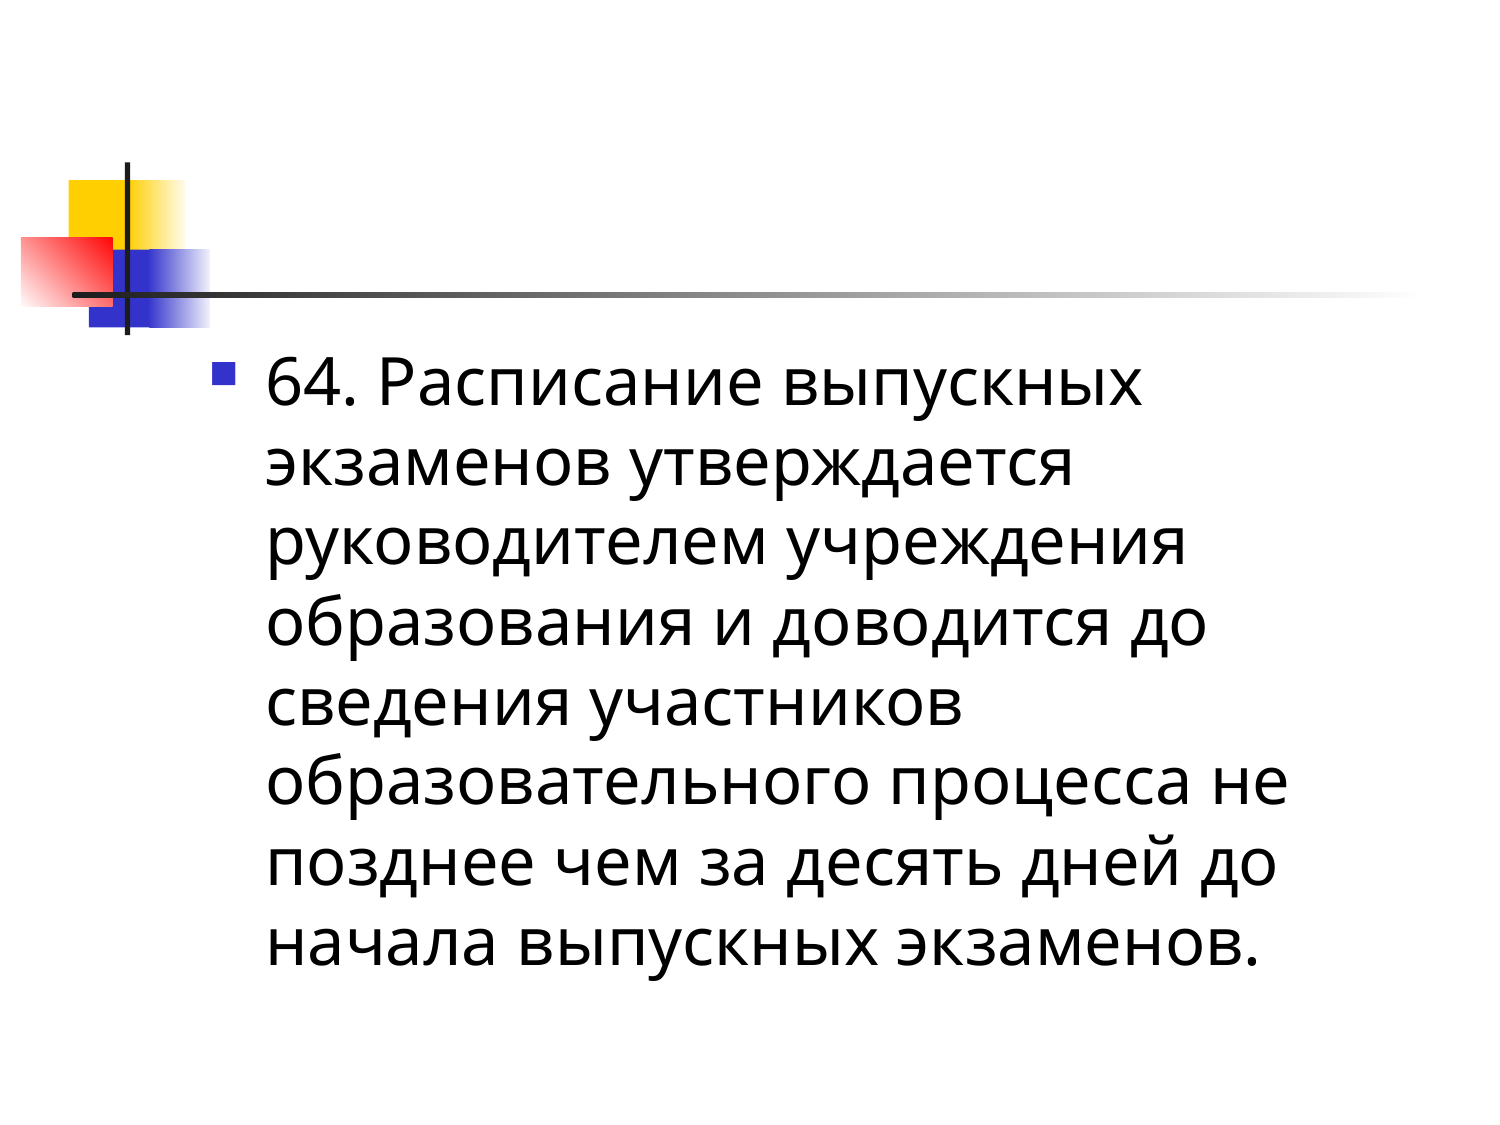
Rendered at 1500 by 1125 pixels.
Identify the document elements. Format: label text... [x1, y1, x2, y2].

list 64. Расписание выпускных экзаменов утверждается руководителем учреждения образования и доводится до сведения участников образовательного процесса не позднее чем за десять дней до начала выпускных экзаменов. [193, 330, 1470, 1007]
